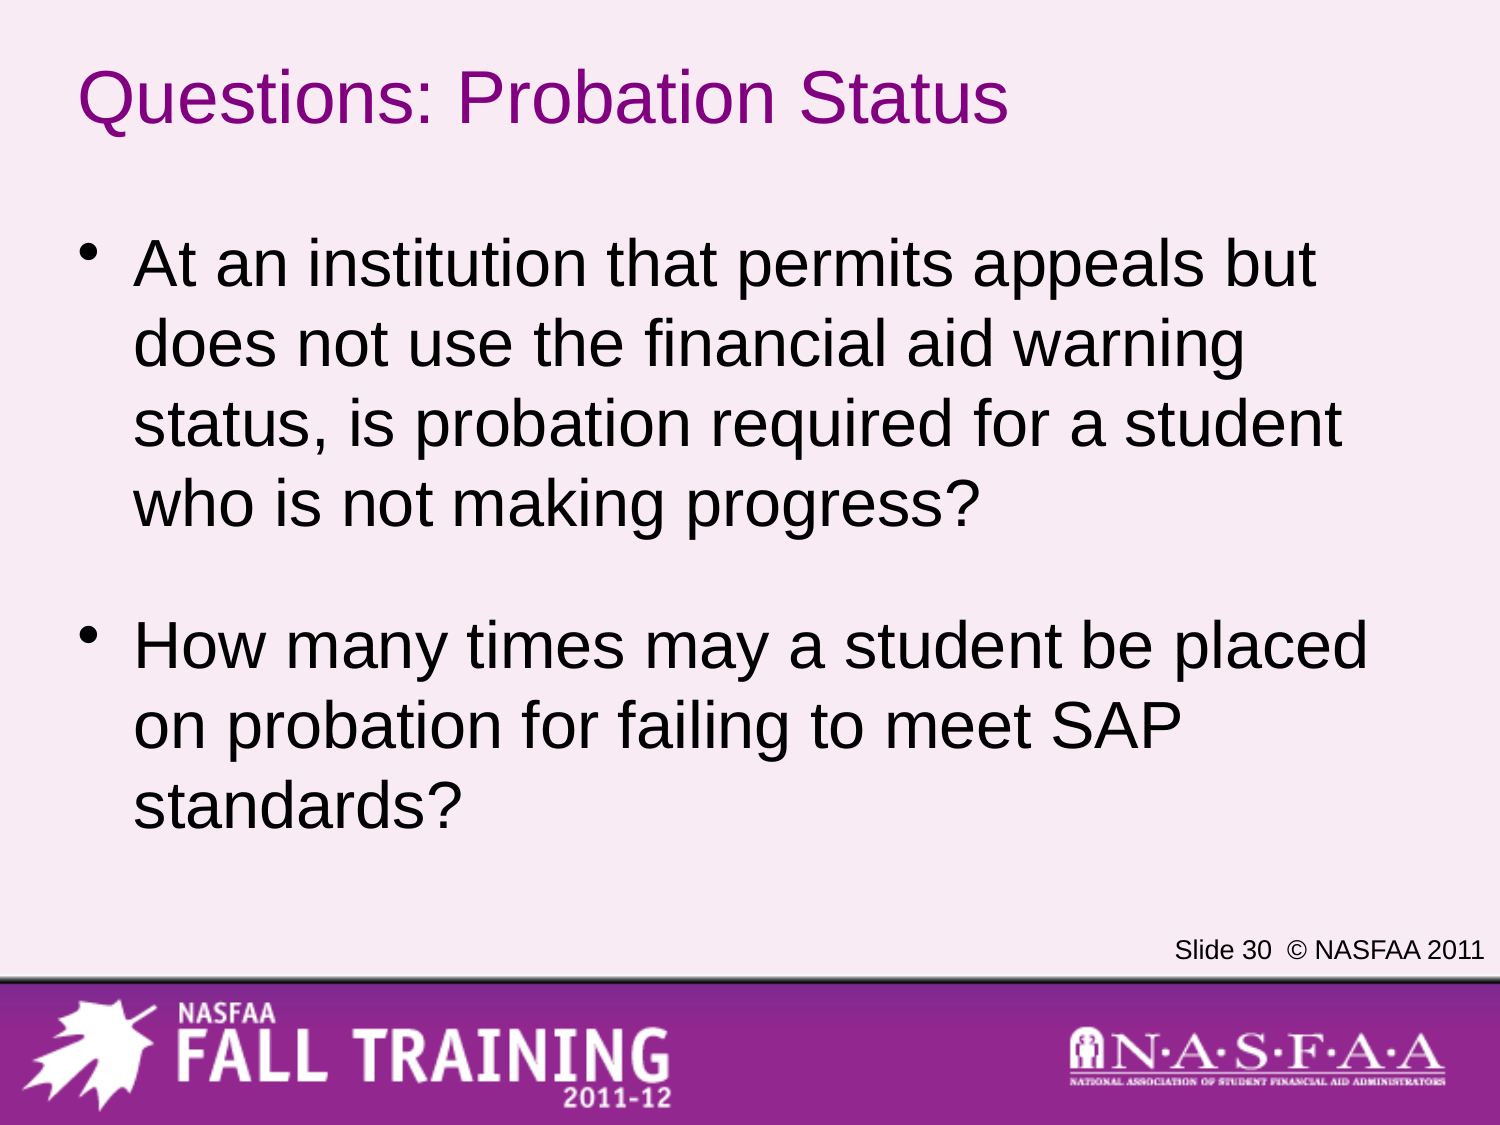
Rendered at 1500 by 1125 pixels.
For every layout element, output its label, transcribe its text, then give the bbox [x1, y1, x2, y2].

picture [0, 0, 1500, 1125]
list At an institution that permits appeals but does not use the financial aid warning status, is probation required for a student who is not making progress? How many times may a student be placed on probation for failing to meet SAP standards? [62, 212, 1451, 913]
title Questions: Probation Status [62, 0, 1451, 188]
